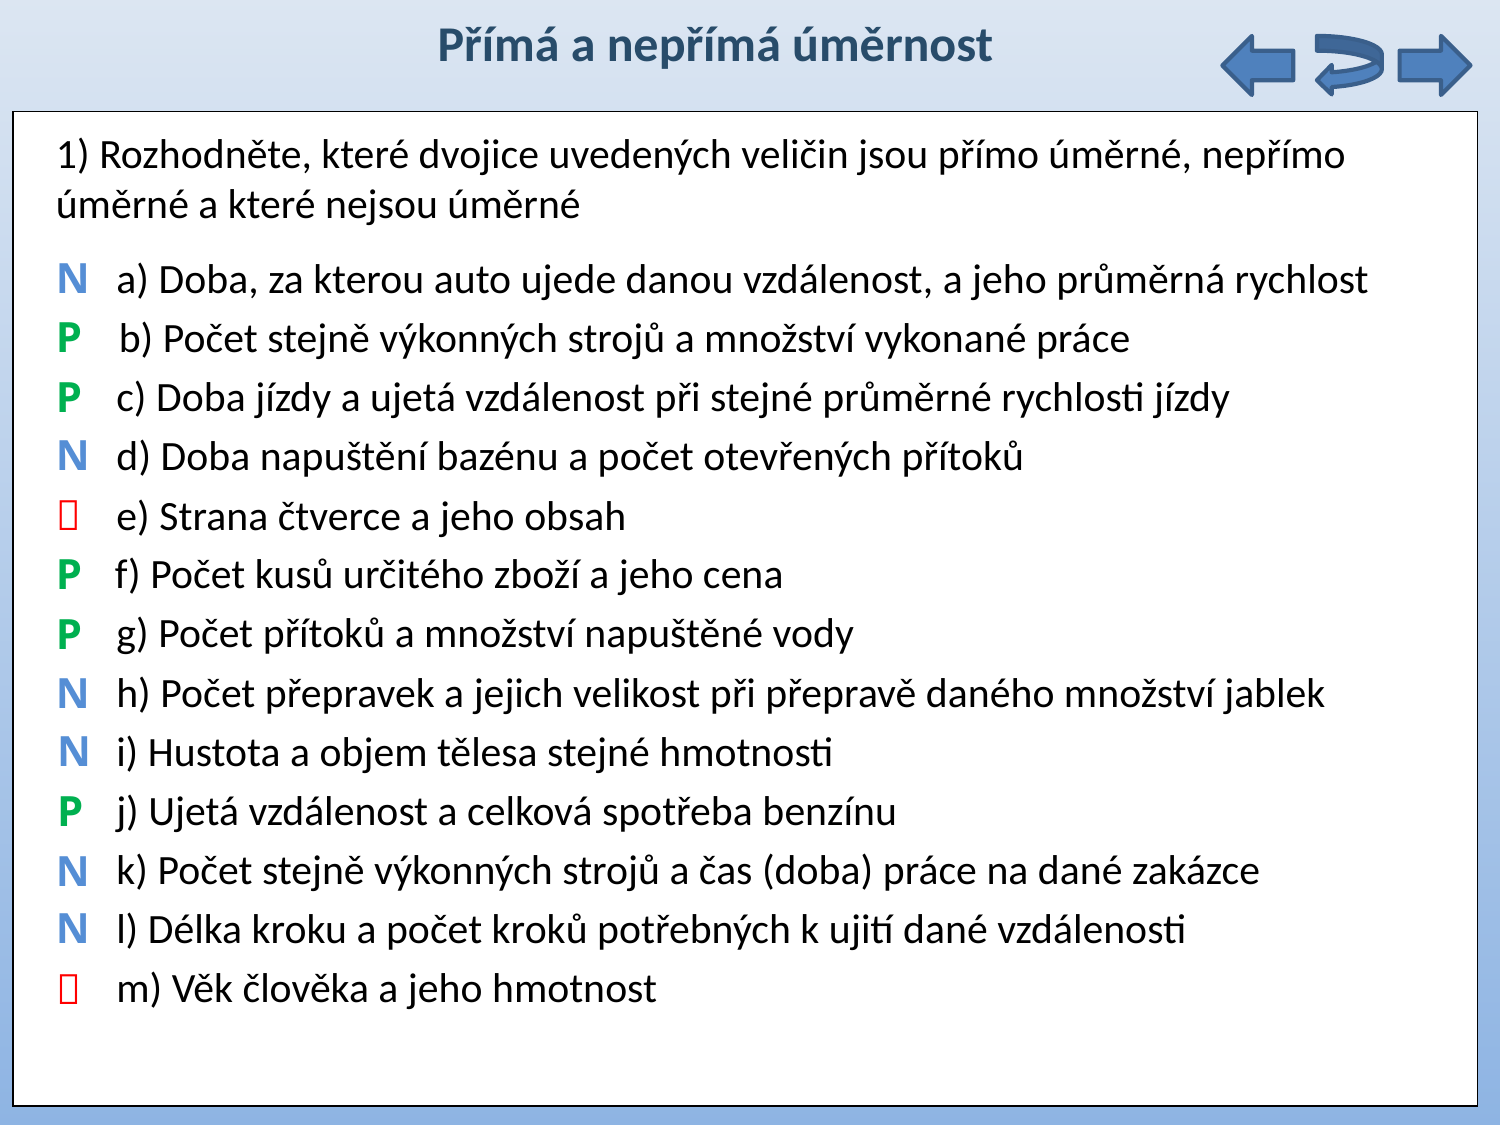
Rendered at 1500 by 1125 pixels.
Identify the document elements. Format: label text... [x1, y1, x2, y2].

text_box [12, 111, 1478, 1106]
text_box P [41, 348, 124, 406]
text_box N [41, 229, 124, 288]
text_box 1) Rozhodněte, které dvojice uvedených veličin jsou přímo úměrné, nepřímo úměrné a které nejsou úměrné [41, 111, 1459, 229]
text_box [1220, 33, 1296, 97]
text_box l) Délka kroku a počet kroků potřebných k ujití dané vzdálenosti [124, 891, 1354, 938]
text_box [1314, 33, 1384, 97]
text_box N [42, 702, 126, 761]
text_box g) Počet přítoků a množství napuštěné vody [124, 584, 1246, 643]
text_box j) Ujetá vzdálenost a celková spotřeba benzínu [126, 761, 1034, 820]
text_box N [41, 406, 124, 502]
text_box [1397, 33, 1473, 97]
text_box d) Doba napuštění bazénu a počet otevřených přítoků [124, 406, 1246, 502]
text_box  [41, 940, 124, 1035]
text_box f) Počet kusů určitého zboží a jeho cena [124, 525, 1244, 620]
text_box b) Počet stejně výkonných strojů a množství vykonané práce [124, 288, 1409, 347]
text_box N [41, 879, 124, 940]
text_box k) Počet stejně výkonných strojů a čas (doba) práce na dané zakázce [101, 820, 1477, 915]
text_box a) Doba, za kterou auto ujede danou vzdálenost, a jeho průměrná rychlost [124, 229, 1477, 325]
text_box P [41, 585, 124, 644]
text_box h) Počet přepravek a jejich velikost při přepravě daného množství jablek [101, 643, 1454, 738]
text_box P [41, 525, 124, 585]
text_box i) Hustota a objem tělesa stejné hmotnosti [126, 702, 1409, 797]
text_box N [41, 822, 124, 879]
text_box P [42, 761, 126, 822]
text_box P [41, 288, 124, 348]
text_box c) Doba jízdy a ujetá vzdálenost při stejné průměrné rychlosti jízdy [124, 347, 1454, 443]
text_box m) Věk člověka a jeho hmotnost [101, 938, 1477, 1033]
text_box Přímá a nepřímá úměrnost [53, 7, 1379, 90]
text_box N [41, 644, 124, 740]
text_box e) Strana čtverce a jeho obsah [124, 502, 1246, 561]
text_box  [41, 502, 124, 525]
